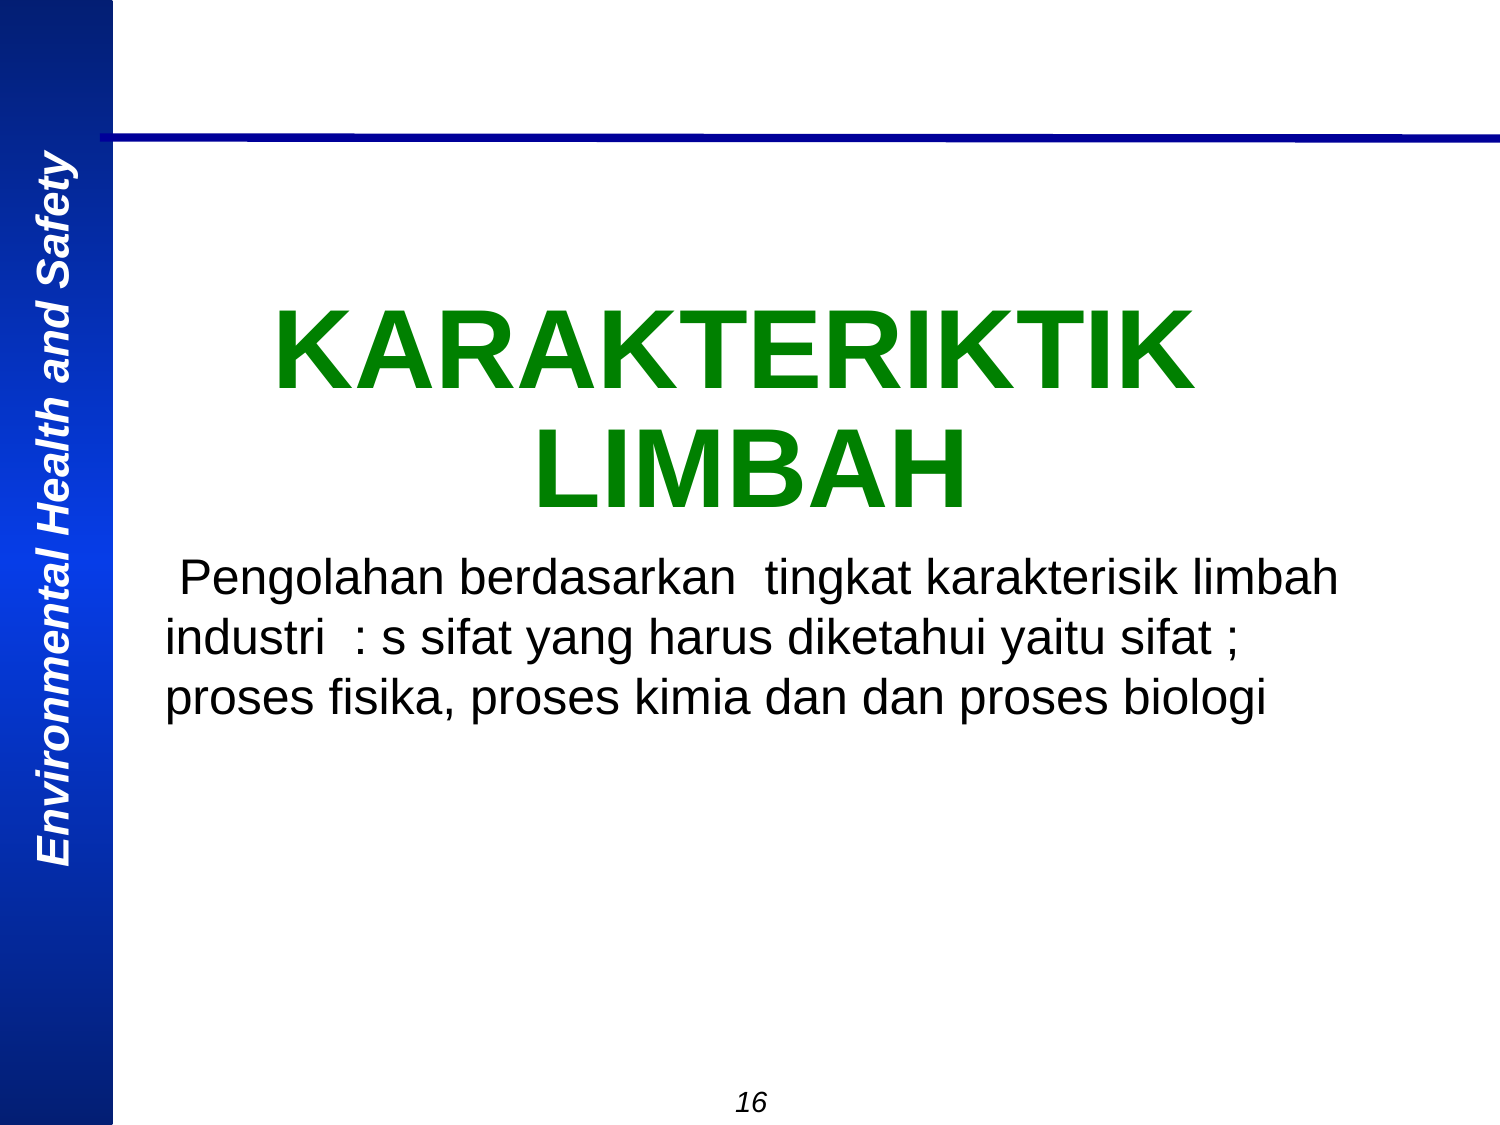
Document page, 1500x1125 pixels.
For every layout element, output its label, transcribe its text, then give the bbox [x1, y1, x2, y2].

title KARAKTERIKTIK LIMBAH [151, 337, 1352, 488]
text_box Pengolahan berdasarkan tingkat karakterisik limbah industri : s sifat yang harus diketahui yaitu sifat ; proses fisika, proses kimia dan dan proses biologi [150, 537, 1388, 733]
